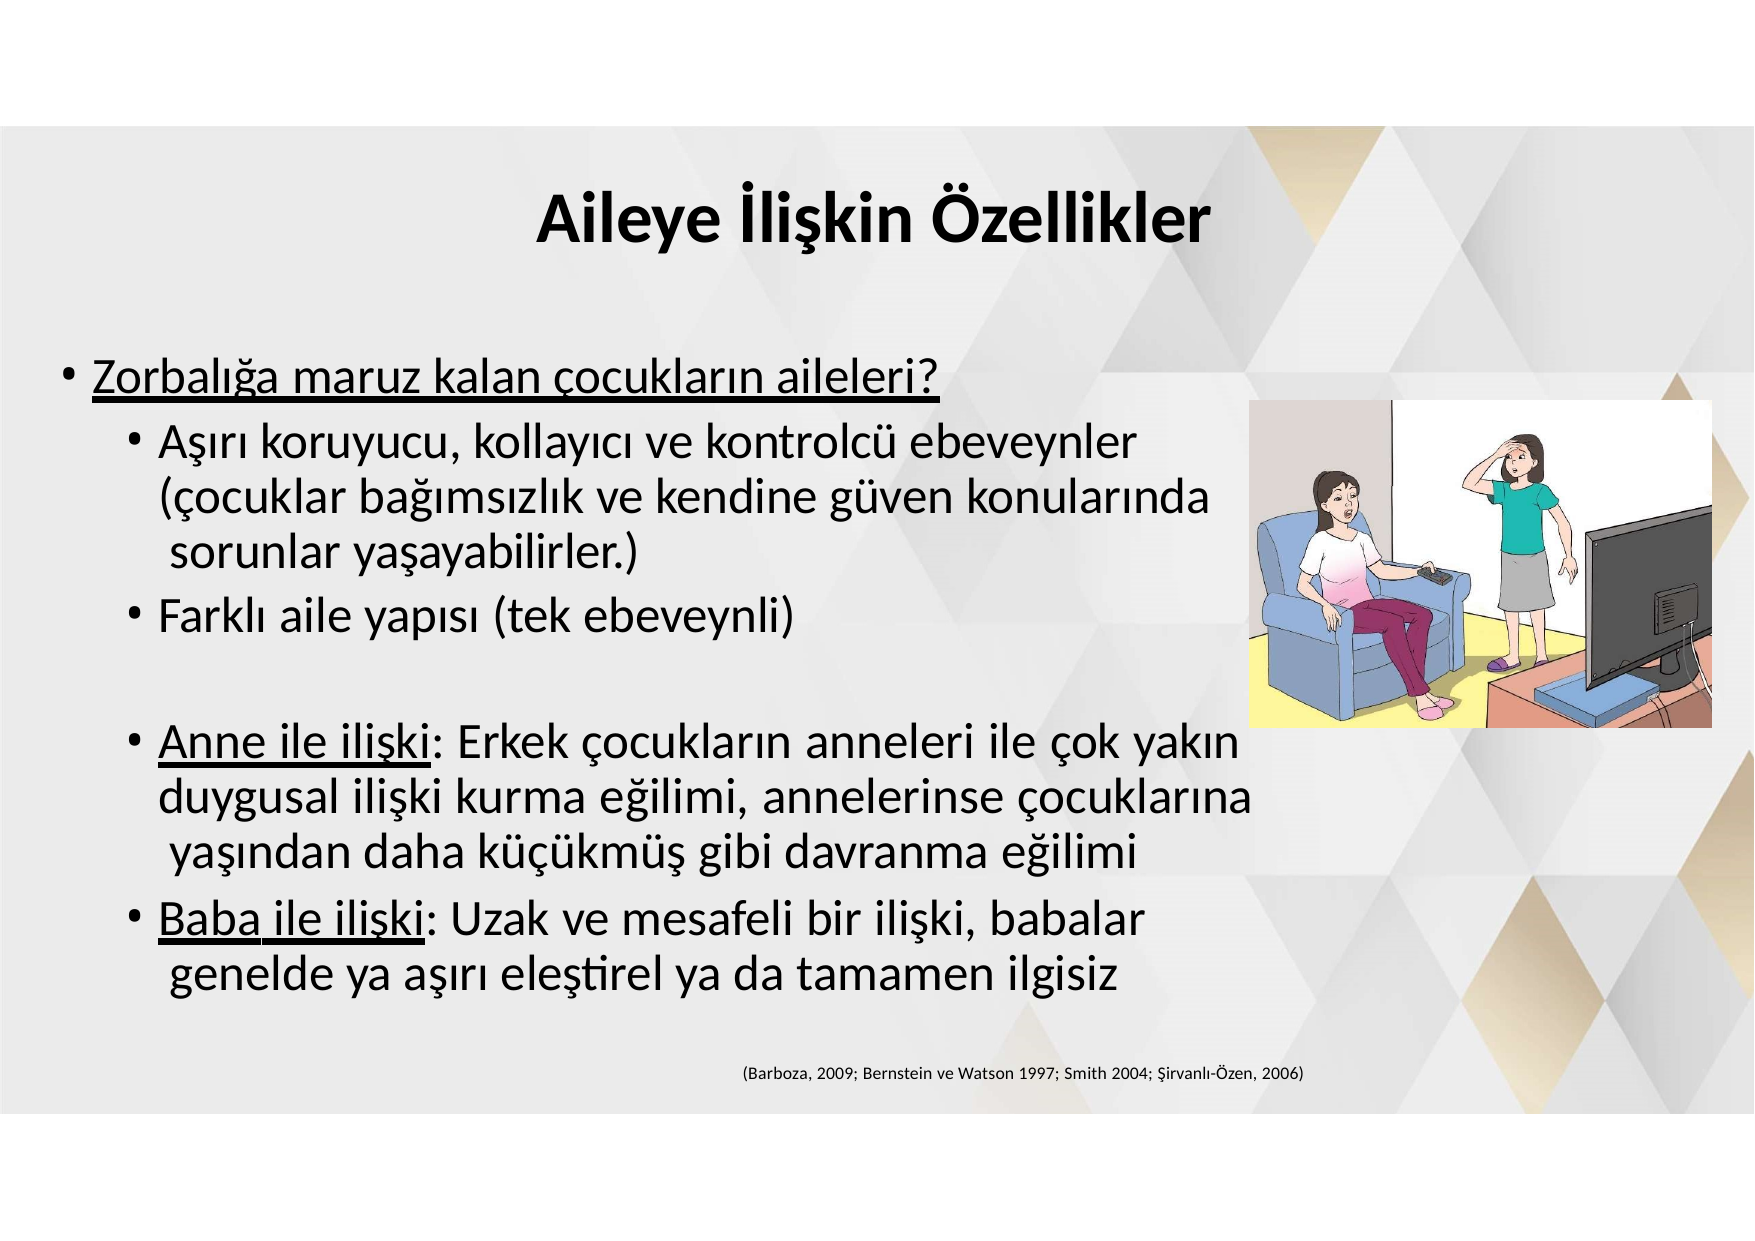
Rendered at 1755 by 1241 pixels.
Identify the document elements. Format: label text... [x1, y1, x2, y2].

text_box Zorbalığa maruz kalan çocukların aileleri? Aşırı koruyucu, kollayıcı ve kontrolcü ebeveynler (çocuklar bağımsızlık ve kendine güven konularında sorunlar yaşayabilirler.) Farklı aile yapısı (tek ebeveynli) Anne ile ilişki: Erkek çocukların anneleri ile çok yakın duygusal ilişki kurma eğilimi, annelerinse çocuklarına yaşından daha küçükmüş gibi davranma eğilimi Baba ile ilişki: Uzak ve mesafeli bir ilişki, babalar genelde ya aşırı eleştirel ya da tamamen ilgisiz [57, 339, 1254, 1001]
text_box (Barboza, 2009; Bernstein ve Watson 1997; Smith 2004; Şirvanlı-Özen, 2006) [740, 1059, 1312, 1084]
picture [0, 126, 1754, 1114]
title Aileye İlişkin Özellikler [534, 167, 1219, 377]
